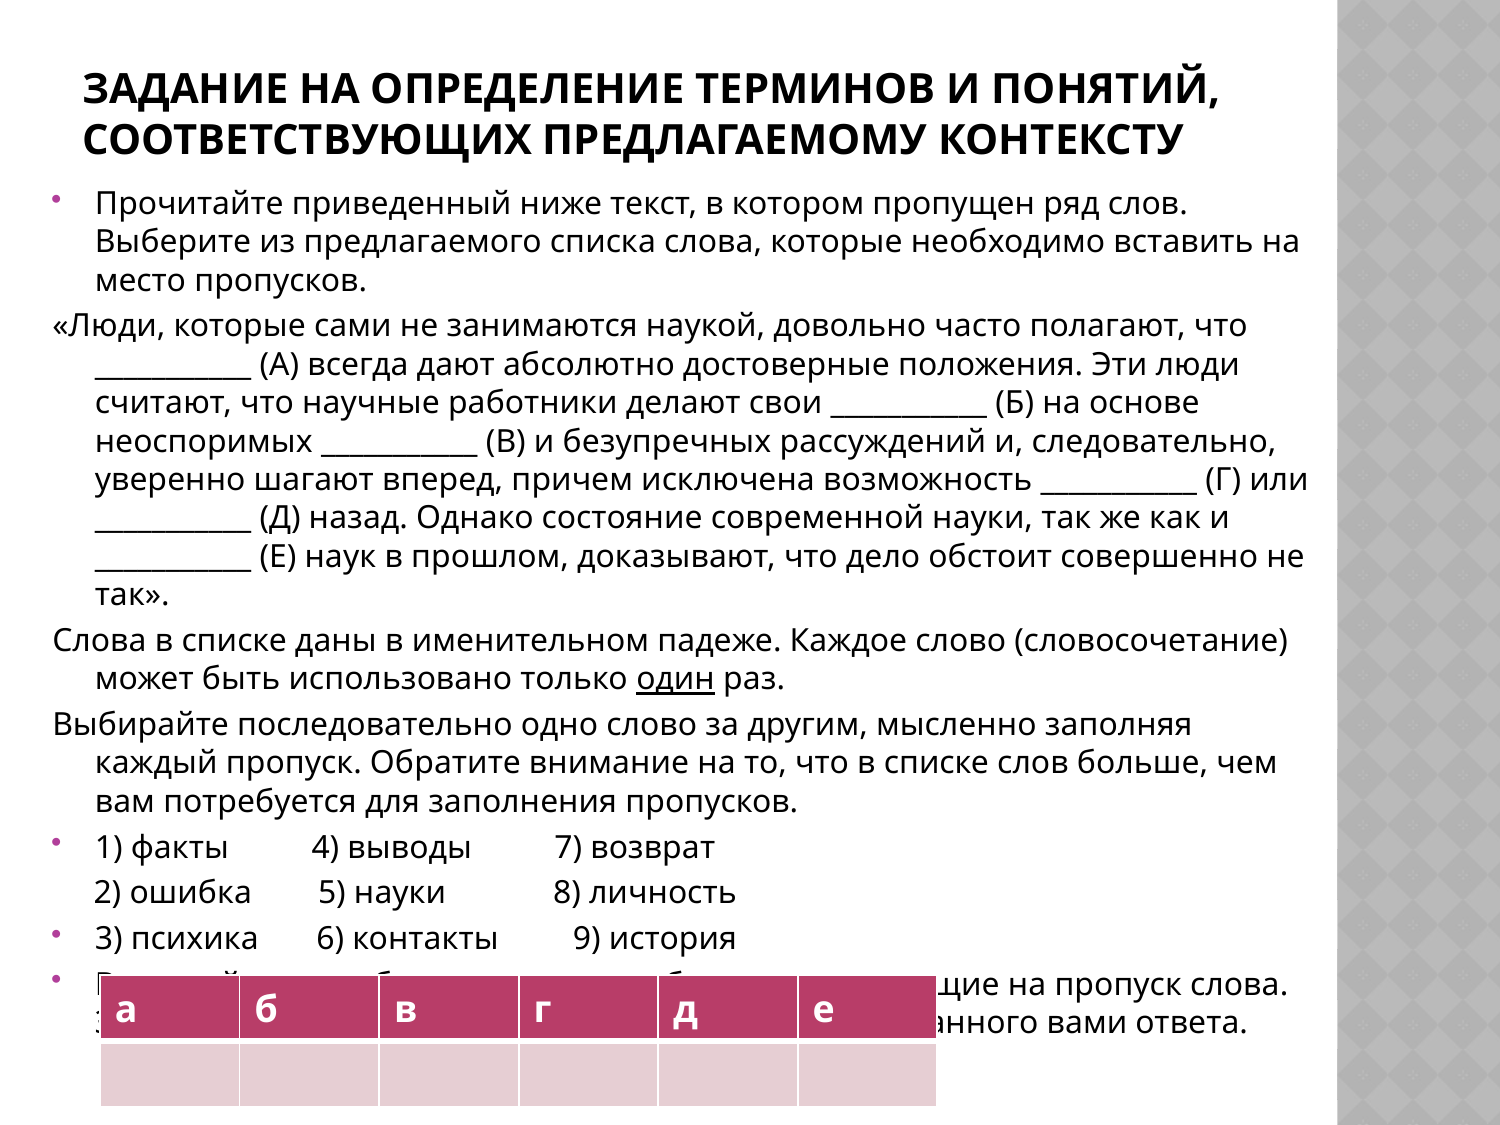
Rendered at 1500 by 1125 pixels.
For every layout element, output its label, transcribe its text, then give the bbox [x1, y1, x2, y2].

table_header е [799, 976, 936, 1038]
table_cell [240, 1044, 378, 1106]
table_header д [659, 976, 797, 1038]
table_cell [520, 1044, 657, 1106]
table_cell [380, 1044, 518, 1106]
table_header г [520, 976, 657, 1038]
table_cell [659, 1044, 797, 1106]
table_header а [101, 976, 239, 1038]
table_cell [101, 1044, 239, 1106]
list Прочитайте приведенный ниже текст, в котором пропущен ряд слов. Выберите из предлагаемого списка слова, которые необходимо вставить на место пропусков. «Люди, которые сами не занимаются наукой, довольно часто полагают, что ___________ (А) всегда дают абсолютно достоверные положения. Эти люди считают, что научные работники делают свои ___________ (Б) на основе неоспоримых ___________ (В) и безупречных рассуждений и, следовательно, уверенно шагают вперед, причем исключена возможность ___________ (Г) или ___________ (Д) назад. Однако состояние современной науки, так же как и ___________ (Е) наук в прошлом, доказывают, что дело обстоит совершенно не так». Слова в списке даны в именительном падеже. Каждое слово (словосочетание) может быть использовано только один раз. Выбирайте последовательно одно слово за другим, мысленно заполняя каждый пропуск. Обратите внимание на то, что в списке слов больше, чем вам потребуется для заполнения пропусков. 1) факты 4) выводы 7) возврат 2) ошибка 5) науки 8) личность 3) психика 6) контакты 9) история В данной ниже таблице приведены буквы, указывающие на пропуск слова. Запишите в таблицу под каждой буквой номер выбранного вами ответа. [37, 174, 1338, 1100]
table_cell [799, 1044, 936, 1106]
table_header в [380, 976, 518, 1038]
table_header б [240, 976, 378, 1038]
title Задание на определение терминов и понятий, соответствующих предлагаемому контексту [75, 52, 1263, 163]
